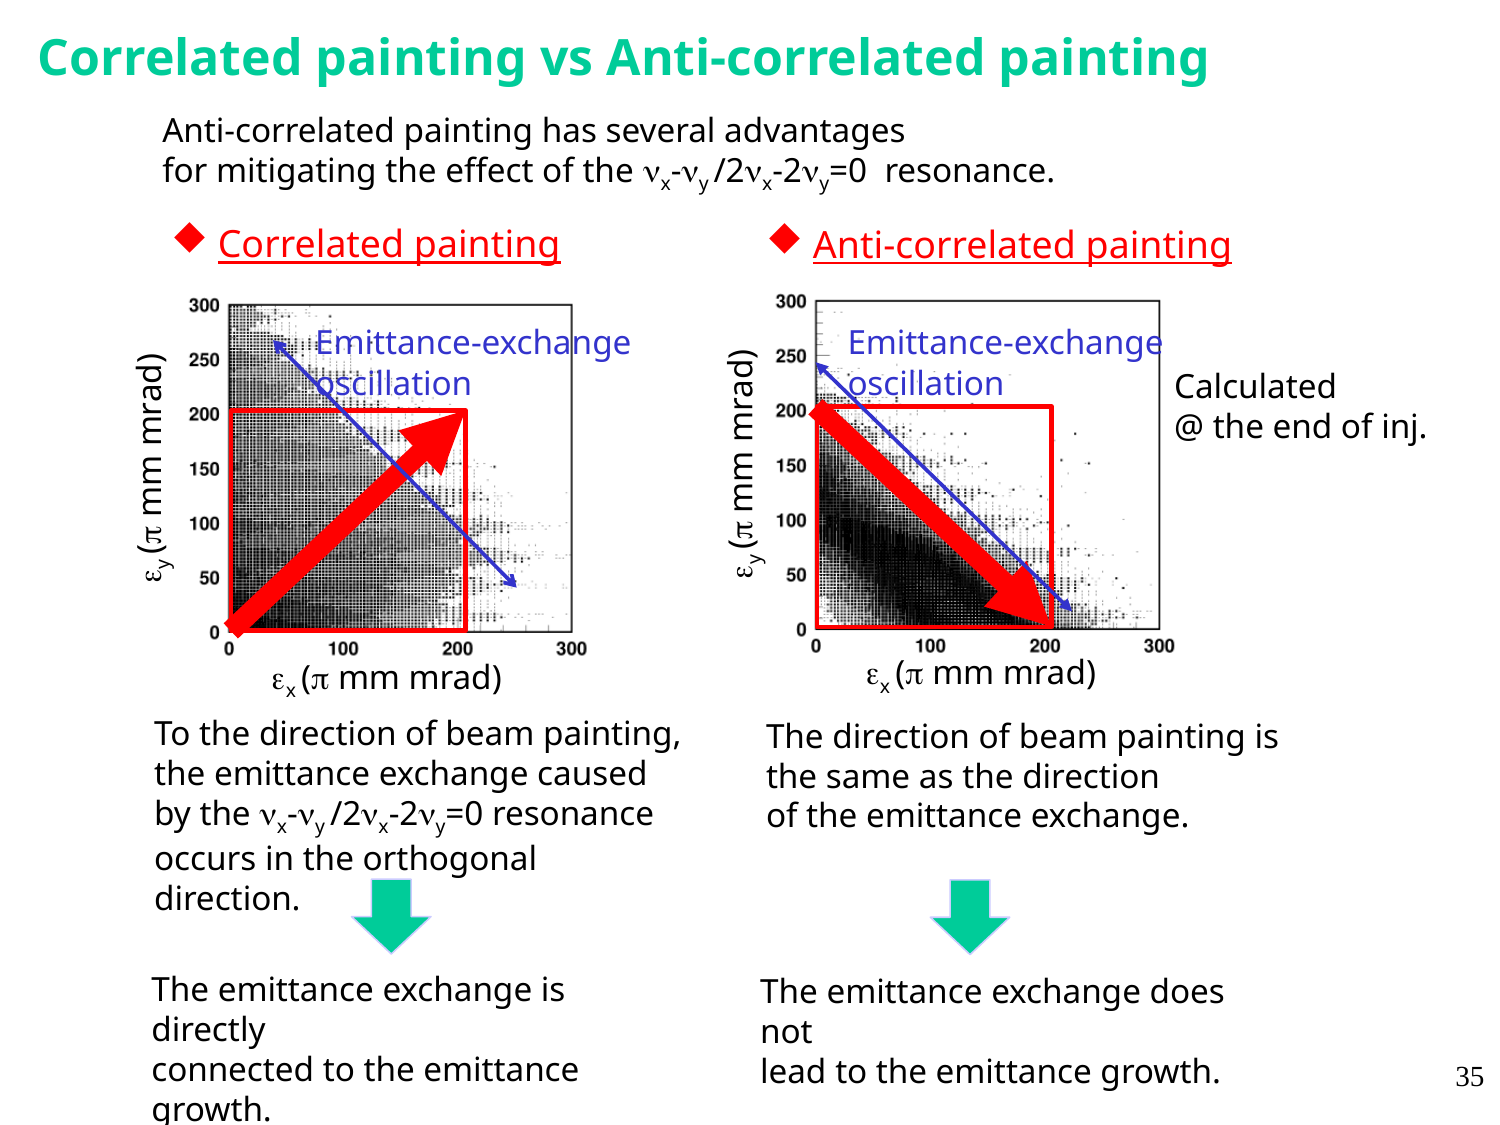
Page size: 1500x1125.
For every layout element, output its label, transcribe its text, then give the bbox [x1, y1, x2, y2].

text_box The direction of beam painting is the same as the direction of the emittance exchange. [751, 707, 1500, 842]
text_box [351, 879, 432, 954]
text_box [815, 620, 1052, 627]
picture [766, 288, 1184, 656]
text_box Anti-correlated painting [751, 213, 1294, 274]
text_box Calculated @ the end of inj. [1189, 357, 1443, 453]
text_box The emittance exchange is directly connected to the emittance growth. [136, 961, 697, 1125]
text_box To the direction of beam painting, the emittance exchange caused by the nx-ny /2nx-2ny=0 resonance occurs in the orthogonal direction. [139, 704, 703, 925]
text_box ey (p mm mrad) [120, 338, 171, 599]
slide_number 35 [1187, 1049, 1500, 1125]
text_box ex (p mm mrad) [850, 665, 1112, 705]
text_box Correlated painting [156, 213, 626, 273]
text_box Emittance-exchange oscillation [597, 314, 647, 409]
picture [176, 292, 593, 662]
text_box Anti-correlated painting has several advantages for mitigating the effect of the nx-ny /2nx-2ny=0 resonance. [147, 101, 1092, 202]
text_box ex (p mm mrad) [256, 670, 517, 704]
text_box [230, 410, 466, 632]
text_box The emittance exchange does not lead to the emittance growth. [745, 962, 1269, 1098]
text_box [930, 879, 1010, 955]
text_box ey (p mm mrad) [711, 334, 761, 595]
text_box Correlated painting vs Anti-correlated painting [22, 17, 1226, 93]
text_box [815, 361, 1073, 612]
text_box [272, 339, 517, 588]
